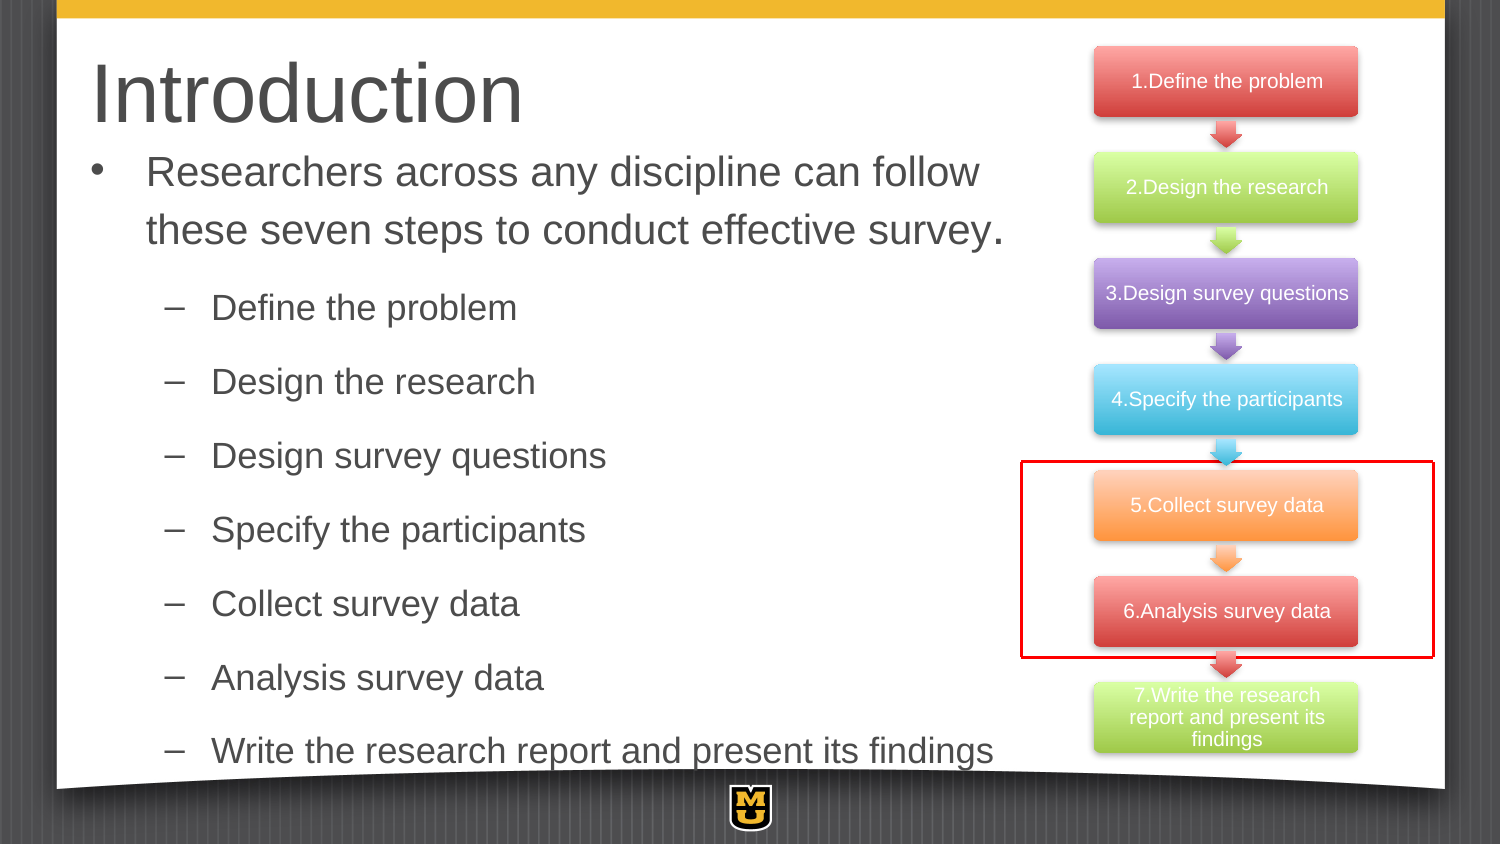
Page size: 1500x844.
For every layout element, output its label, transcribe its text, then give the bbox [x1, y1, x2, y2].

text_box Introduction [74, 33, 1425, 145]
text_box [732, 45, 1500, 754]
list Researchers across any discipline can follow these seven steps to conduct effective survey. Define the problem Design the research Design survey questions Specify the participants Collect survey data Analysis survey data Write the research report and present its findings [75, 136, 1073, 788]
picture [0, 0, 1500, 844]
